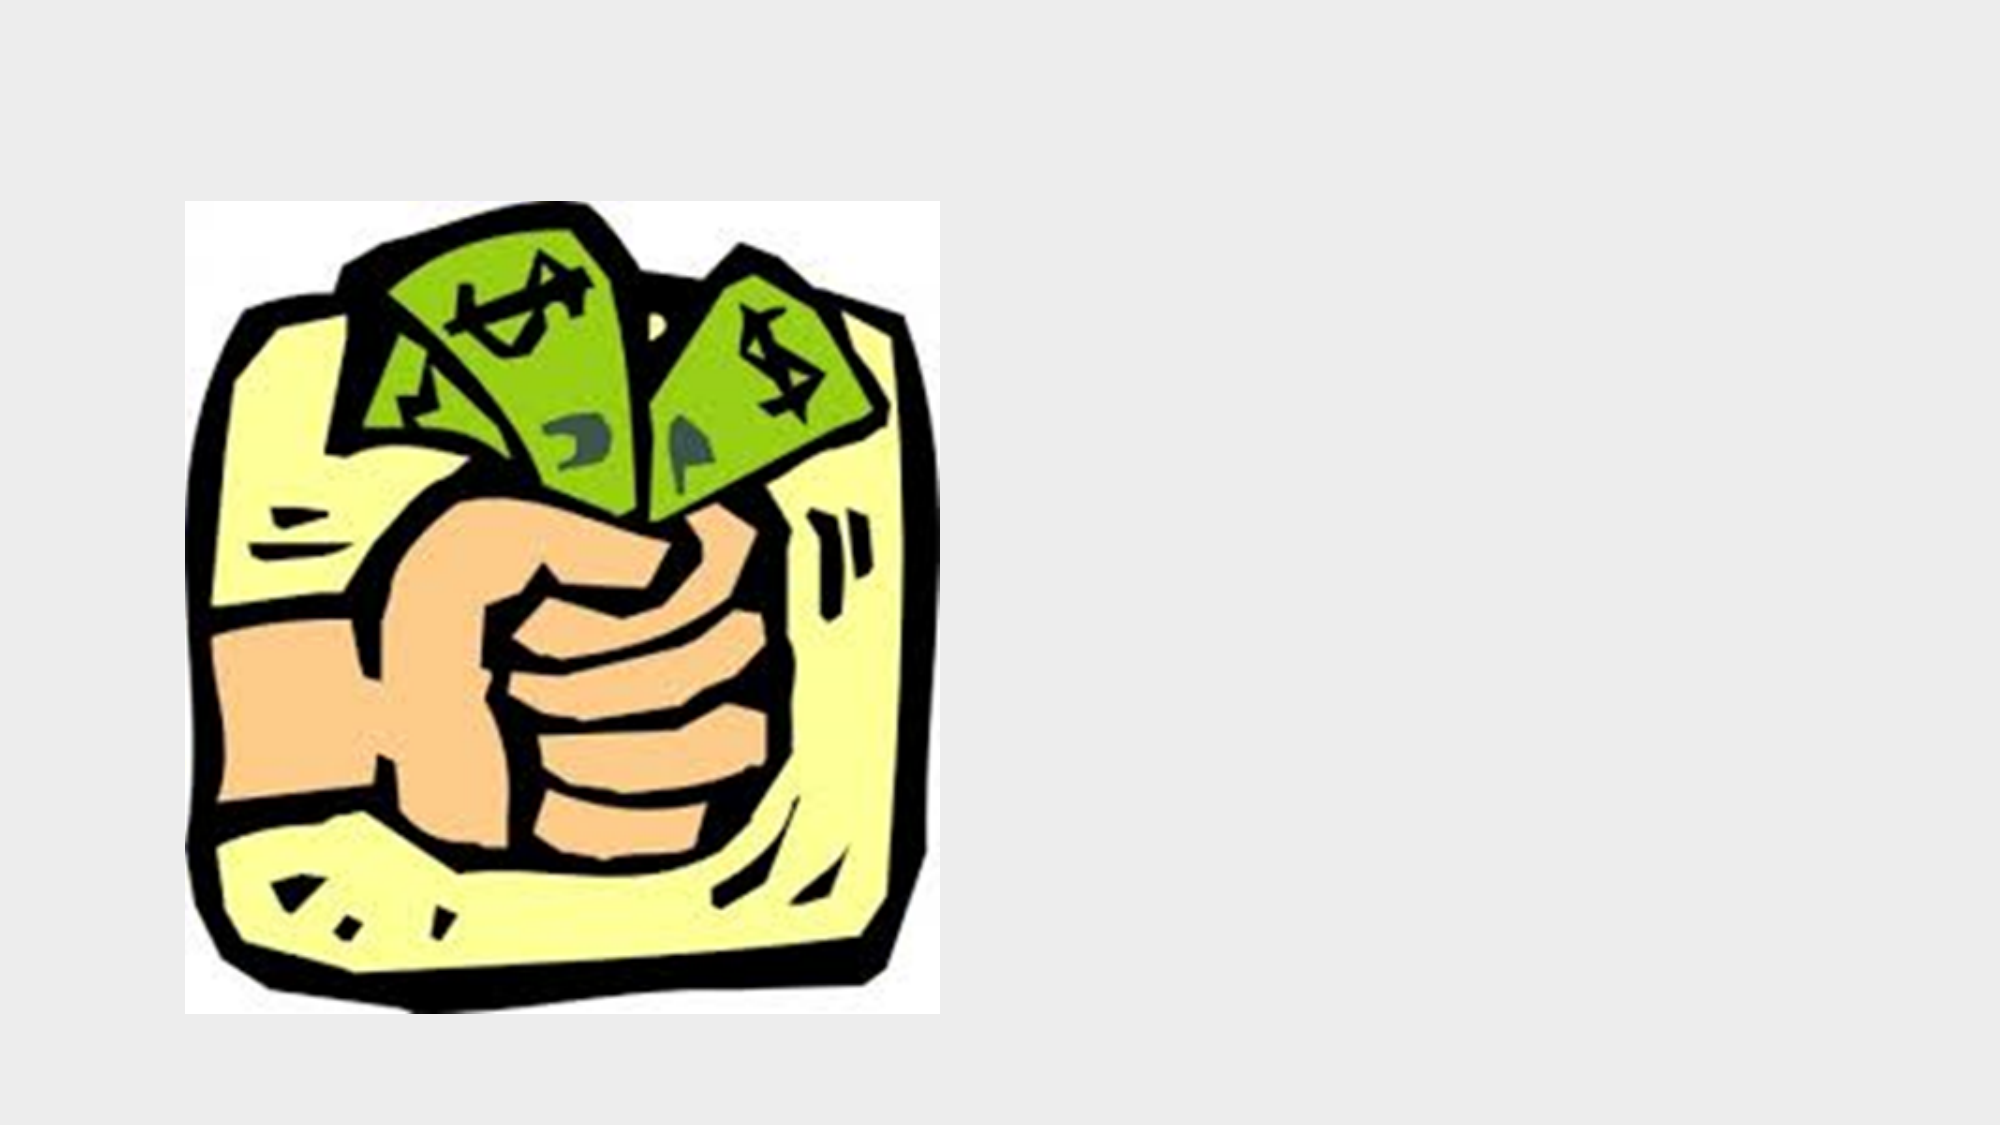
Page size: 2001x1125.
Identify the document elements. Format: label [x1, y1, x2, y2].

picture [185, 201, 940, 1014]
